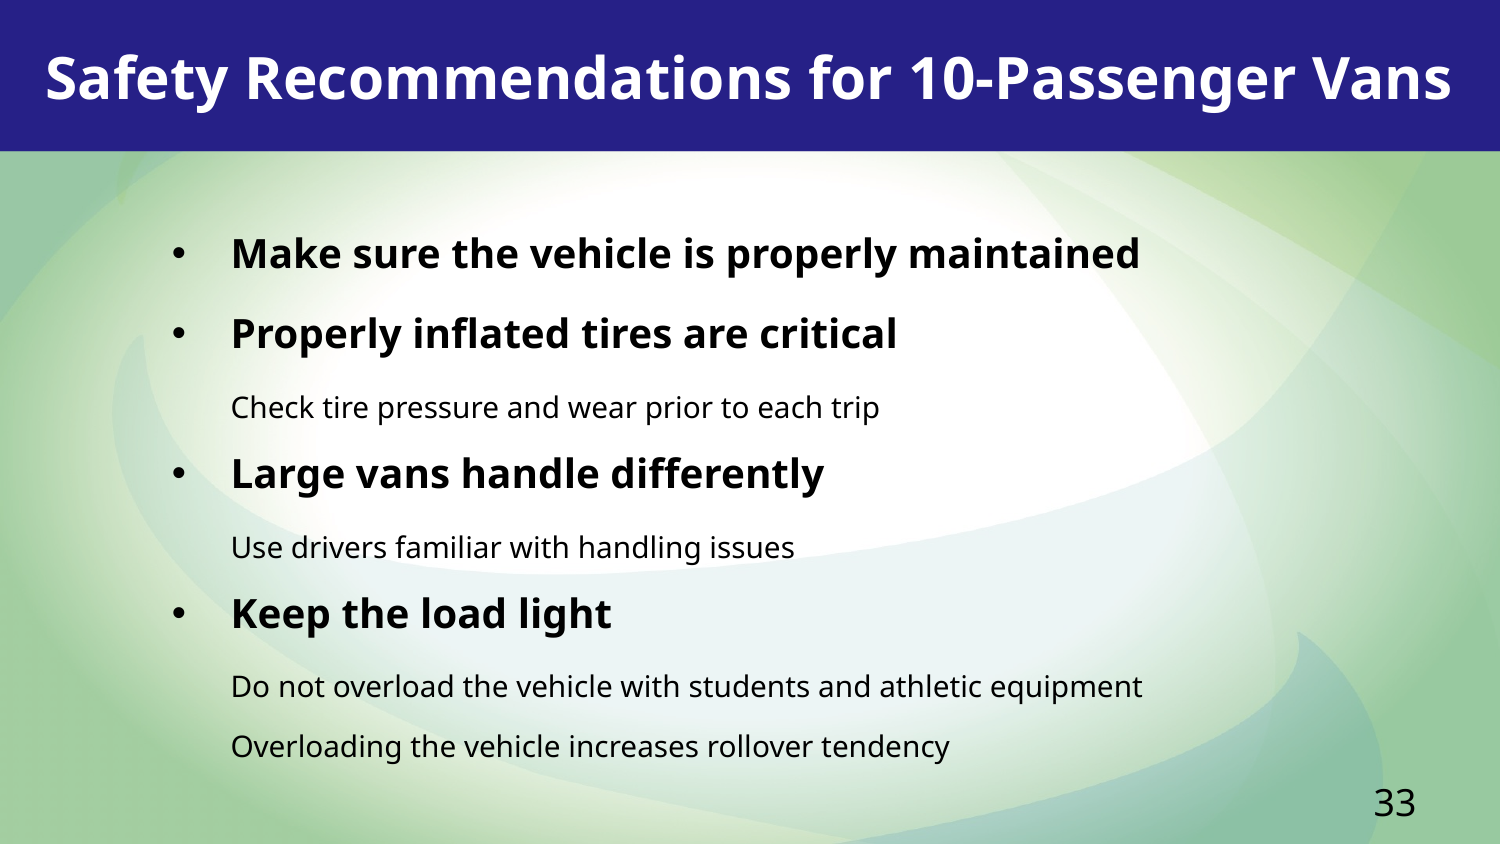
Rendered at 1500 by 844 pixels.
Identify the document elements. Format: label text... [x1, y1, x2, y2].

list Safety Recommendations for 10-Passenger Vans [0, 0, 1500, 152]
list Make sure the vehicle is properly maintained Properly inflated tires are critical Check tire pressure and wear prior to each trip Large vans handle differently Use drivers familiar with handling issues Keep the load light Do not overload the vehicle with students and athletic equipment Overloading the vehicle increases rollover tendency [156, 196, 1165, 774]
